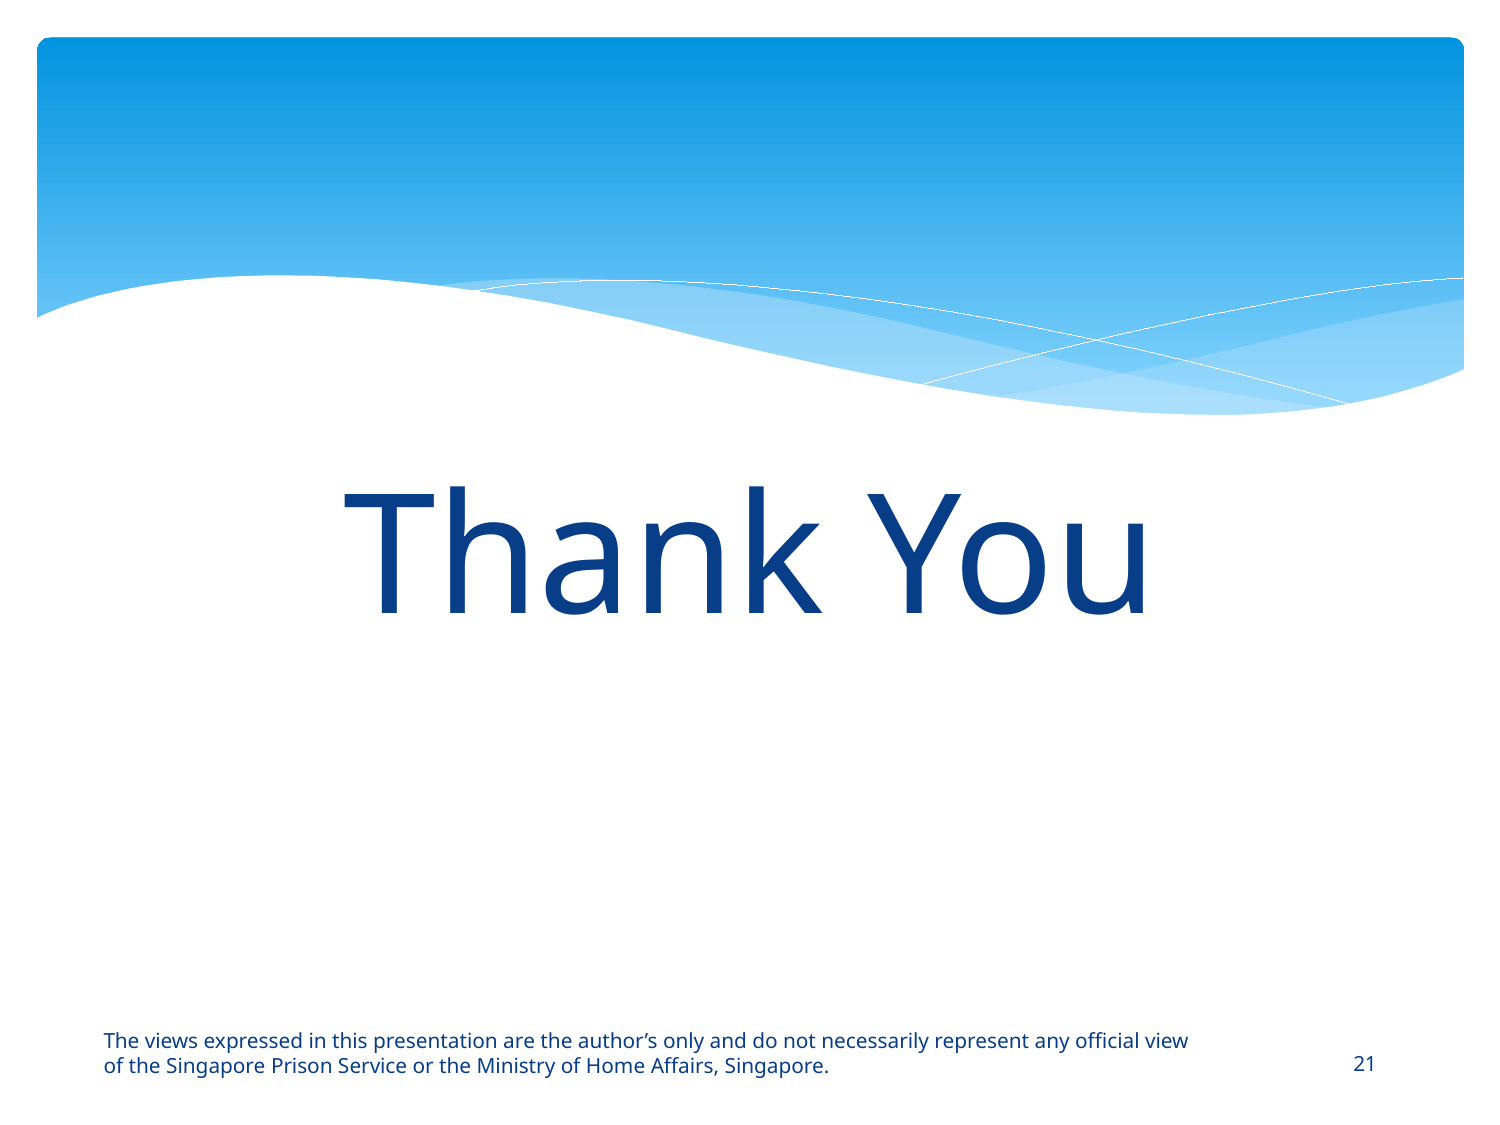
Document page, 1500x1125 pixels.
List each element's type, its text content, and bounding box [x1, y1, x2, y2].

list Thank You [143, 438, 1359, 1005]
slide_number 21 [1269, 1035, 1461, 1095]
footer The views expressed in this presentation are the author’s only and do not necessarily represent any official view of the Singapore Prison Service or the Ministry of Home Affairs, Singapore. [88, 1035, 1223, 1095]
